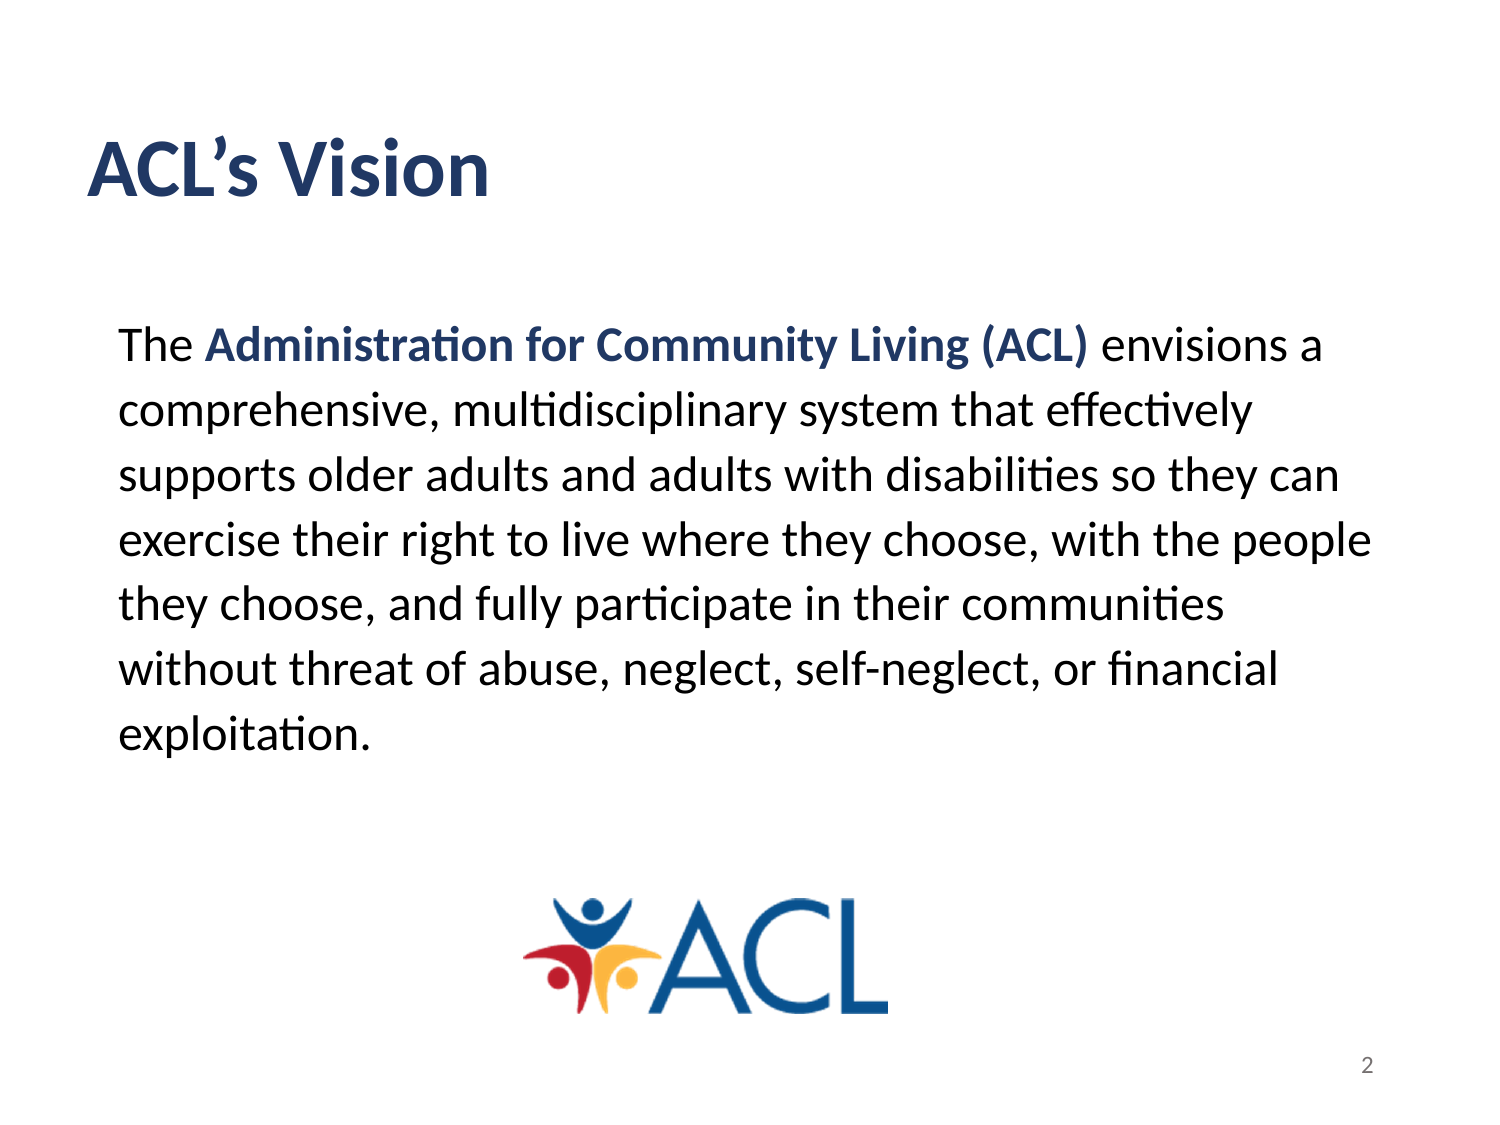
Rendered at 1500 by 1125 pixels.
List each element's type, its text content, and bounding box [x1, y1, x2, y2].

list The Administration for Community Living (ACL) envisions a comprehensive, multidisciplinary system that effectively supports older adults and adults with disabilities so they can exercise their right to live where they choose, with the people they choose, and fully participate in their communities without threat of abuse, neglect, self-neglect, or financial exploitation. [103, 299, 1397, 789]
picture [523, 898, 888, 1014]
title ACL’s Vision [72, 111, 1366, 228]
